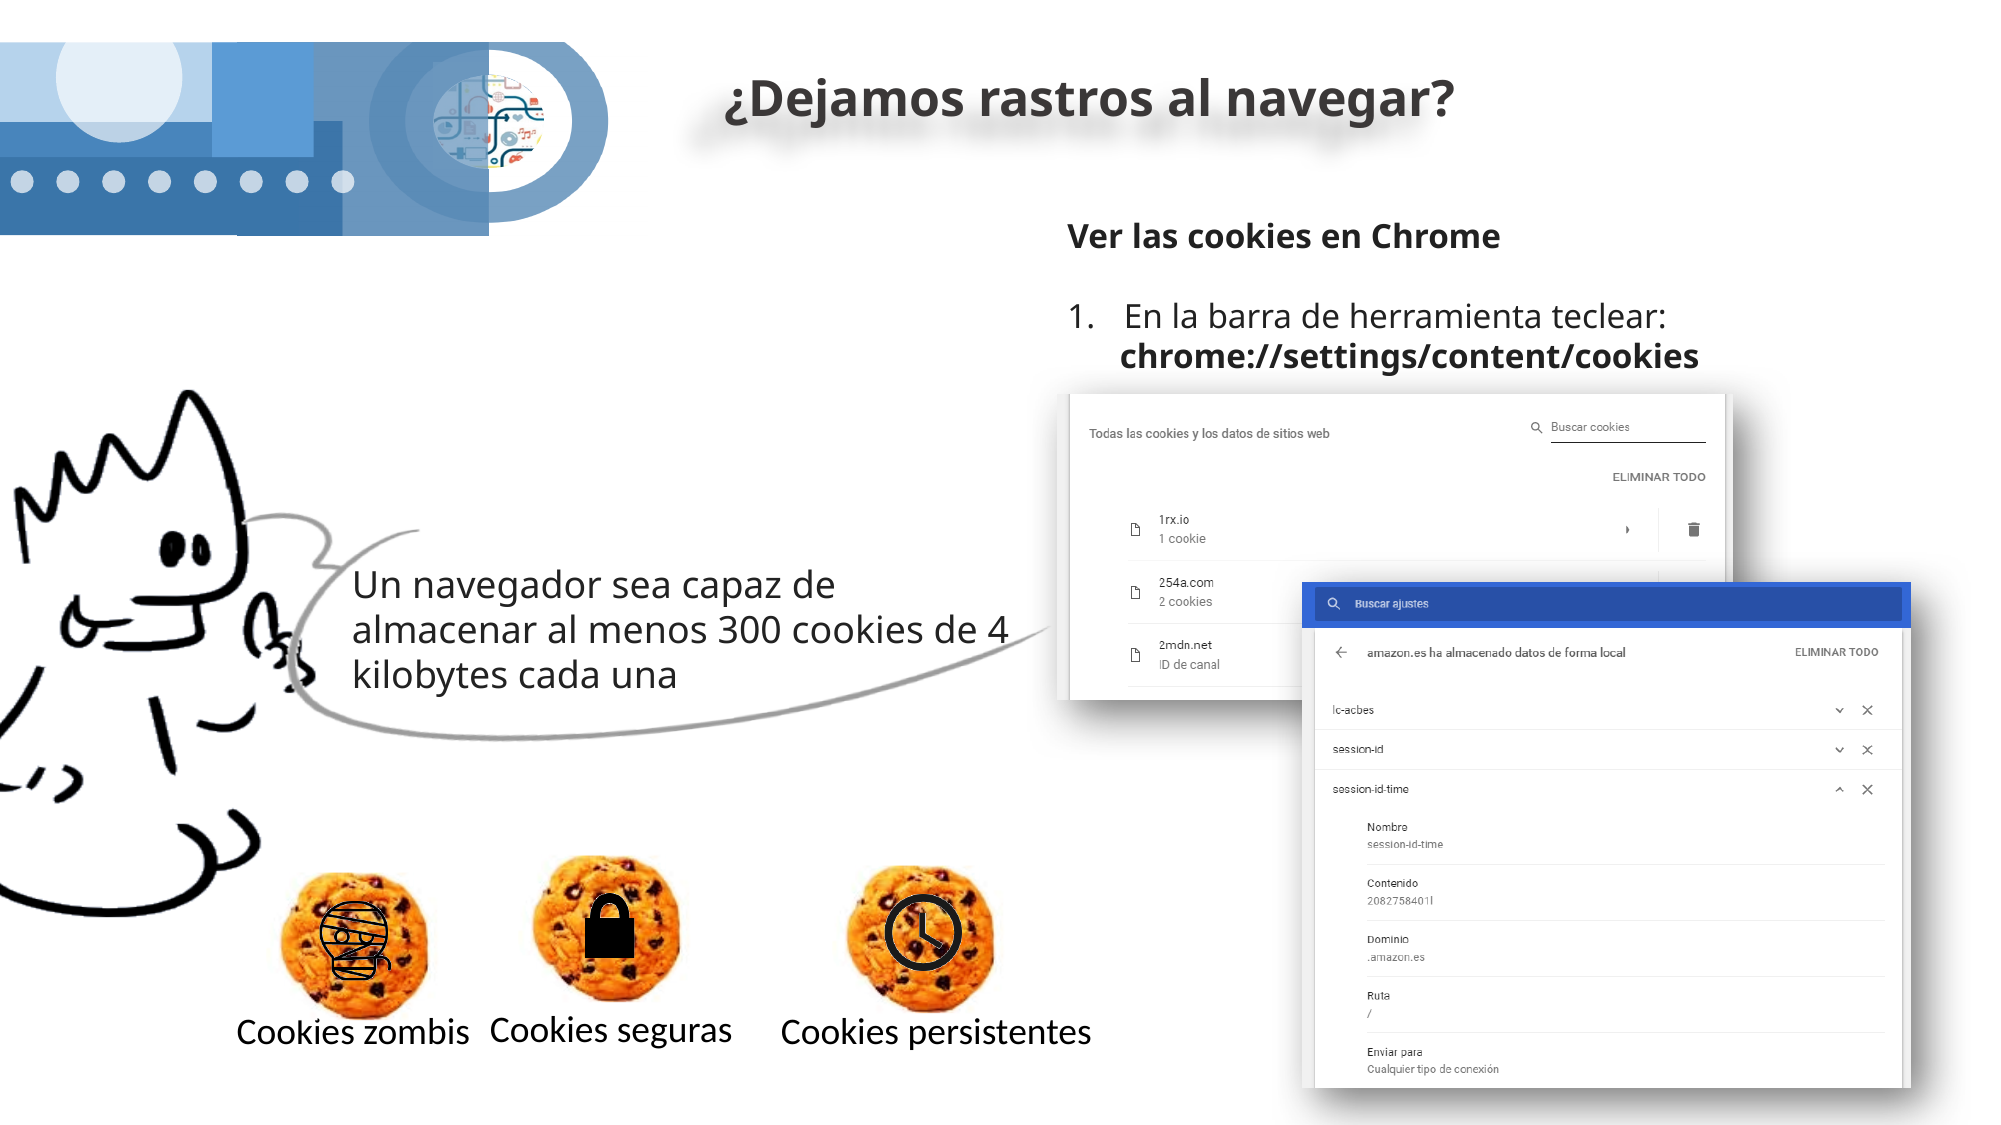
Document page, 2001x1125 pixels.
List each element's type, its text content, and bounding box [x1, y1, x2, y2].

picture [489, 119, 494, 151]
text_box Cookies persistentes [766, 999, 1108, 1060]
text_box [473, 843, 750, 1059]
picture [832, 853, 1008, 1023]
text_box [218, 860, 490, 1061]
picture [0, 378, 328, 928]
text_box ¿Dejamos rastros al navegar? [704, 58, 1476, 134]
text_box Ver las cookies en Chrome En la barra de herramienta teclear: chrome://settings/content/cookies [1052, 207, 2000, 503]
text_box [225, 411, 1071, 786]
picture [1057, 394, 1911, 1088]
picture [489, 75, 544, 168]
